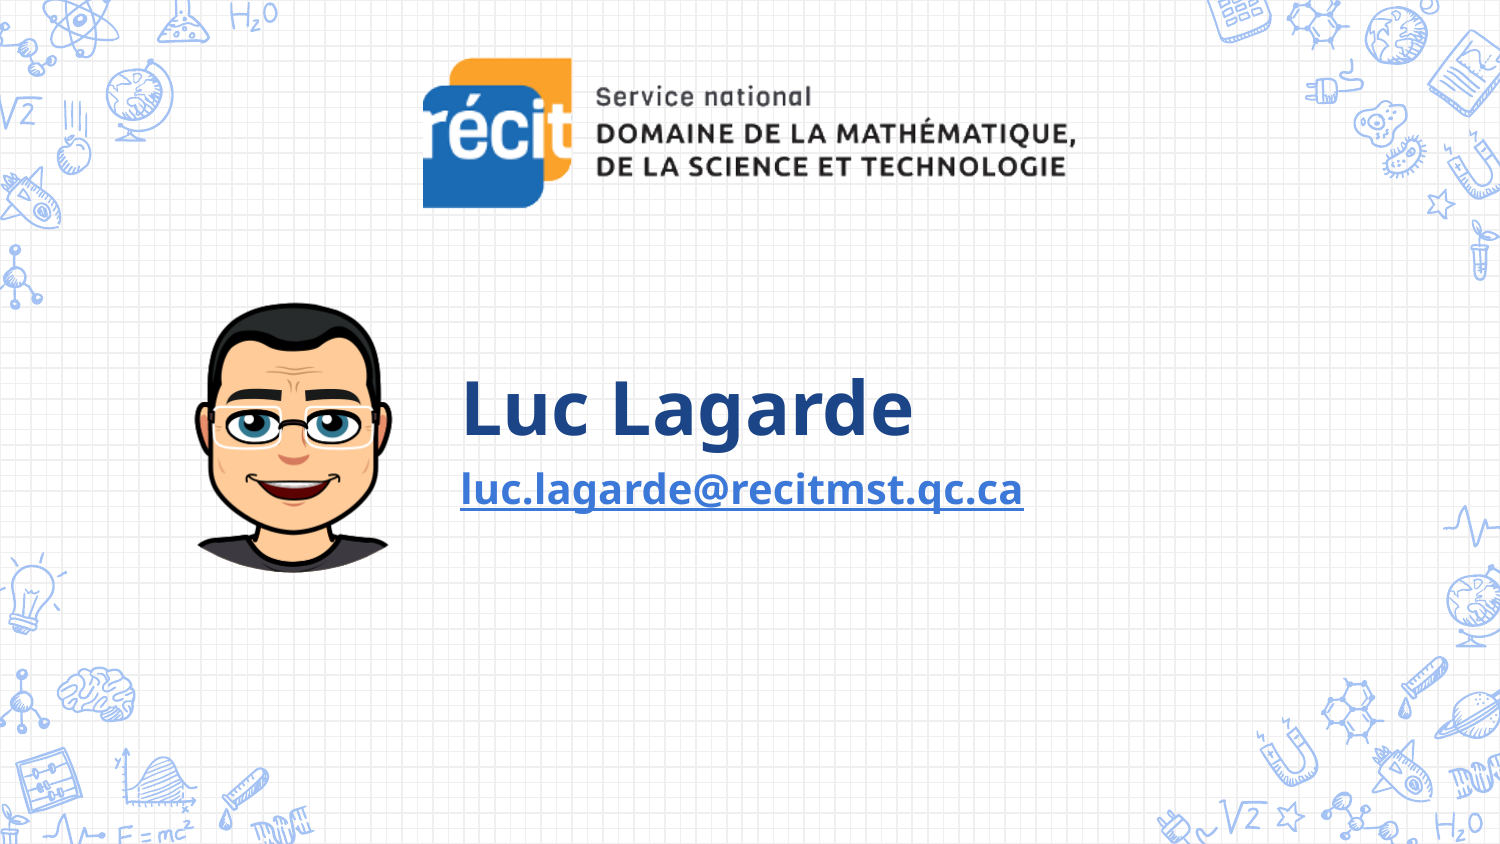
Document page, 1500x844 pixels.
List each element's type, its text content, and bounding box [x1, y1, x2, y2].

picture [165, 269, 424, 590]
list Luc Lagarde luc.lagarde@recitmst.qc.ca [445, 345, 1052, 568]
picture [423, 40, 1077, 229]
text_box [78, 791, 1165, 844]
